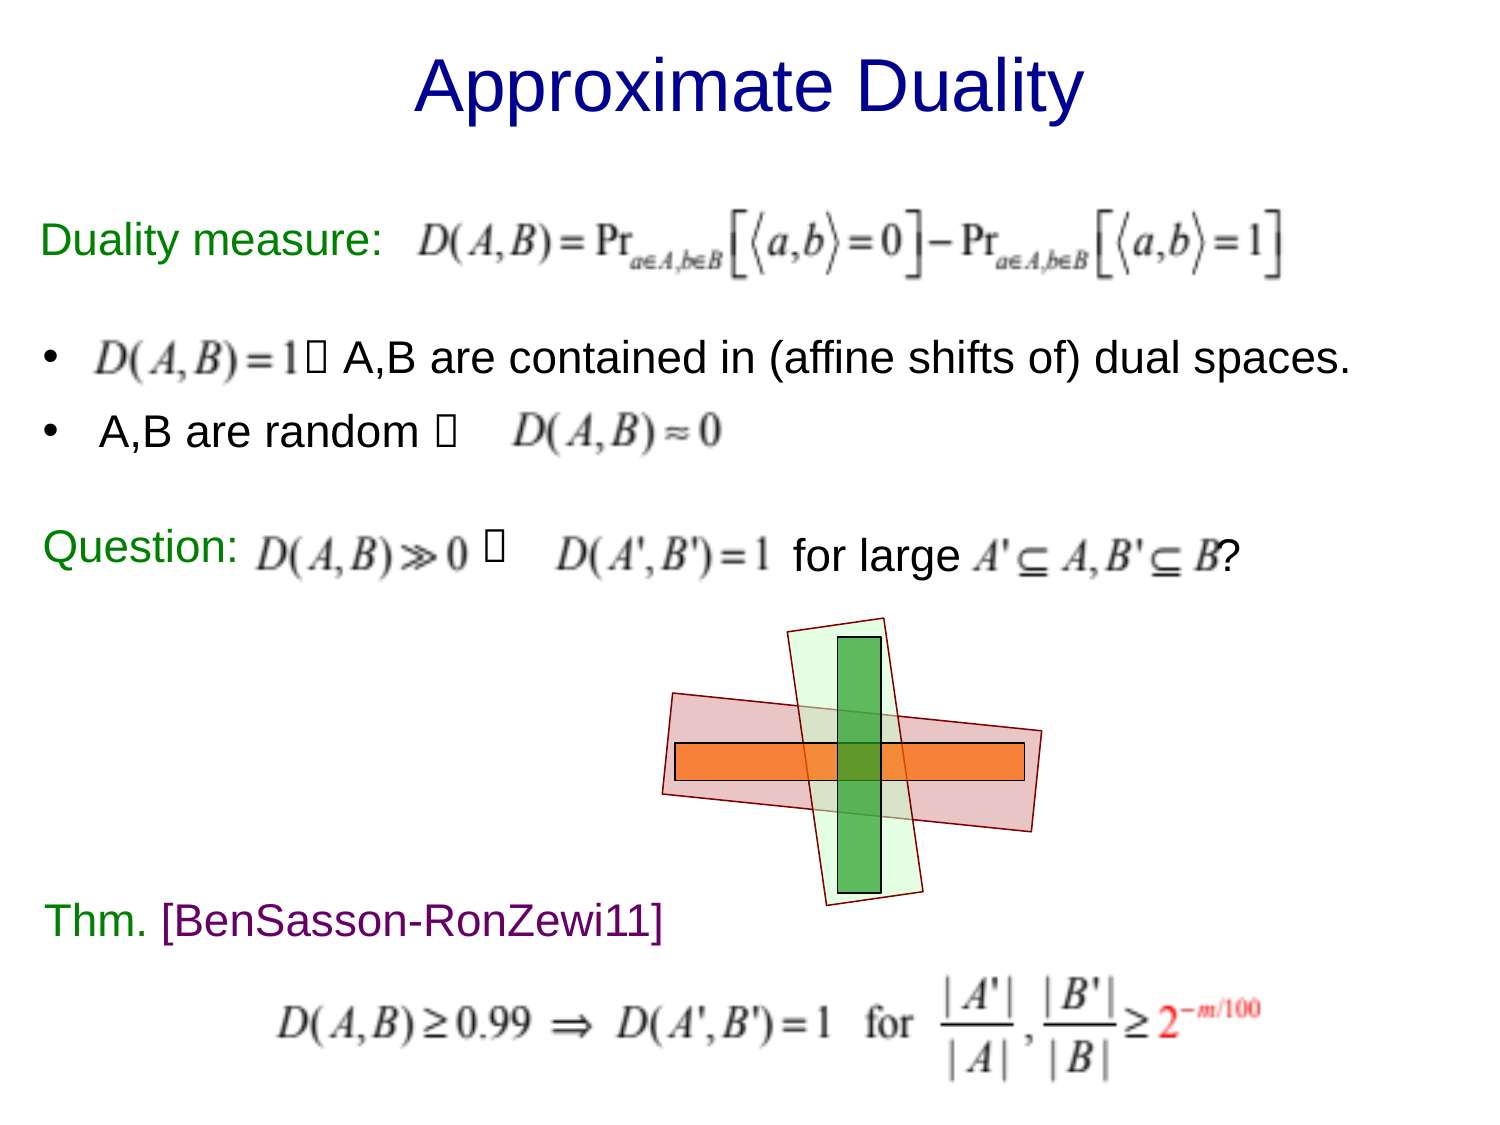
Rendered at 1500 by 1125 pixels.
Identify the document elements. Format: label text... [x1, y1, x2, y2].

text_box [666, 623, 1038, 901]
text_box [28, 883, 1363, 1088]
title Approximate Duality [112, 0, 1388, 175]
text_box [42, 287, 1500, 391]
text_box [42, 477, 1500, 587]
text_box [42, 398, 1088, 463]
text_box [24, 199, 1285, 284]
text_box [674, 636, 1025, 894]
